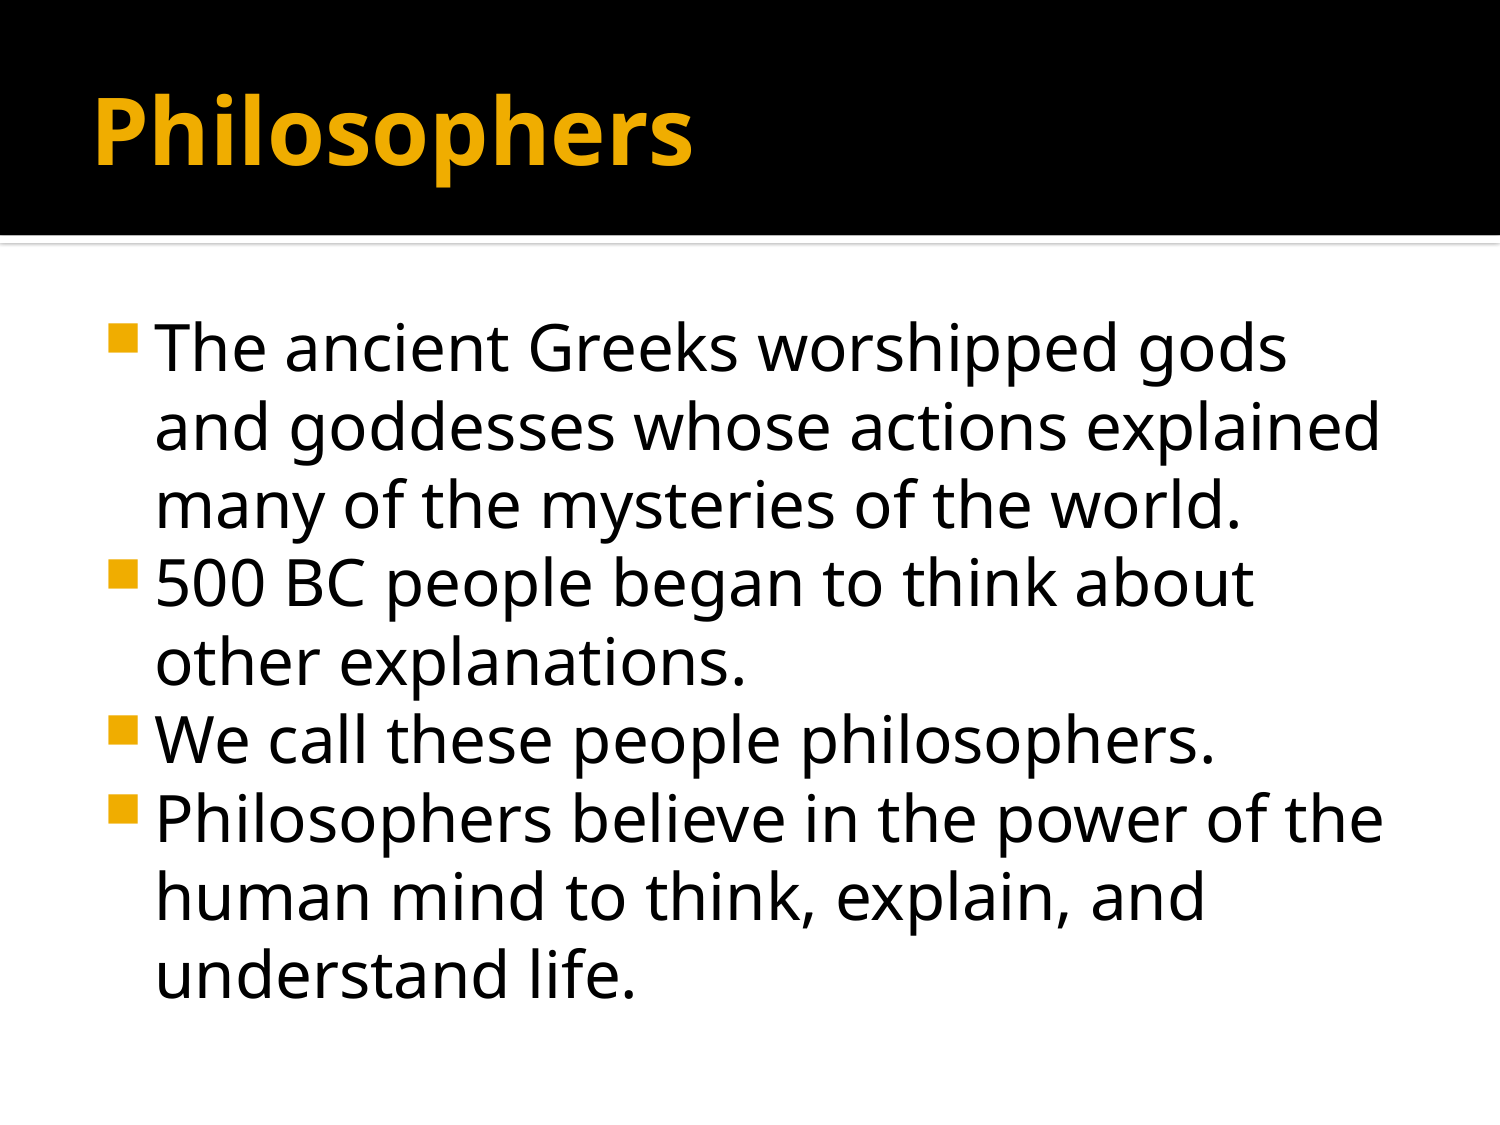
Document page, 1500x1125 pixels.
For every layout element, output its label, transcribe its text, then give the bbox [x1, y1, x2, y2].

title Philosophers [75, 25, 1425, 231]
list The ancient Greeks worshipped gods and goddesses whose actions explained many of the mysteries of the world. 500 BC people began to think about other explanations. We call these people philosophers. Philosophers believe in the power of the human mind to think, explain, and understand life. [75, 291, 1425, 1050]
